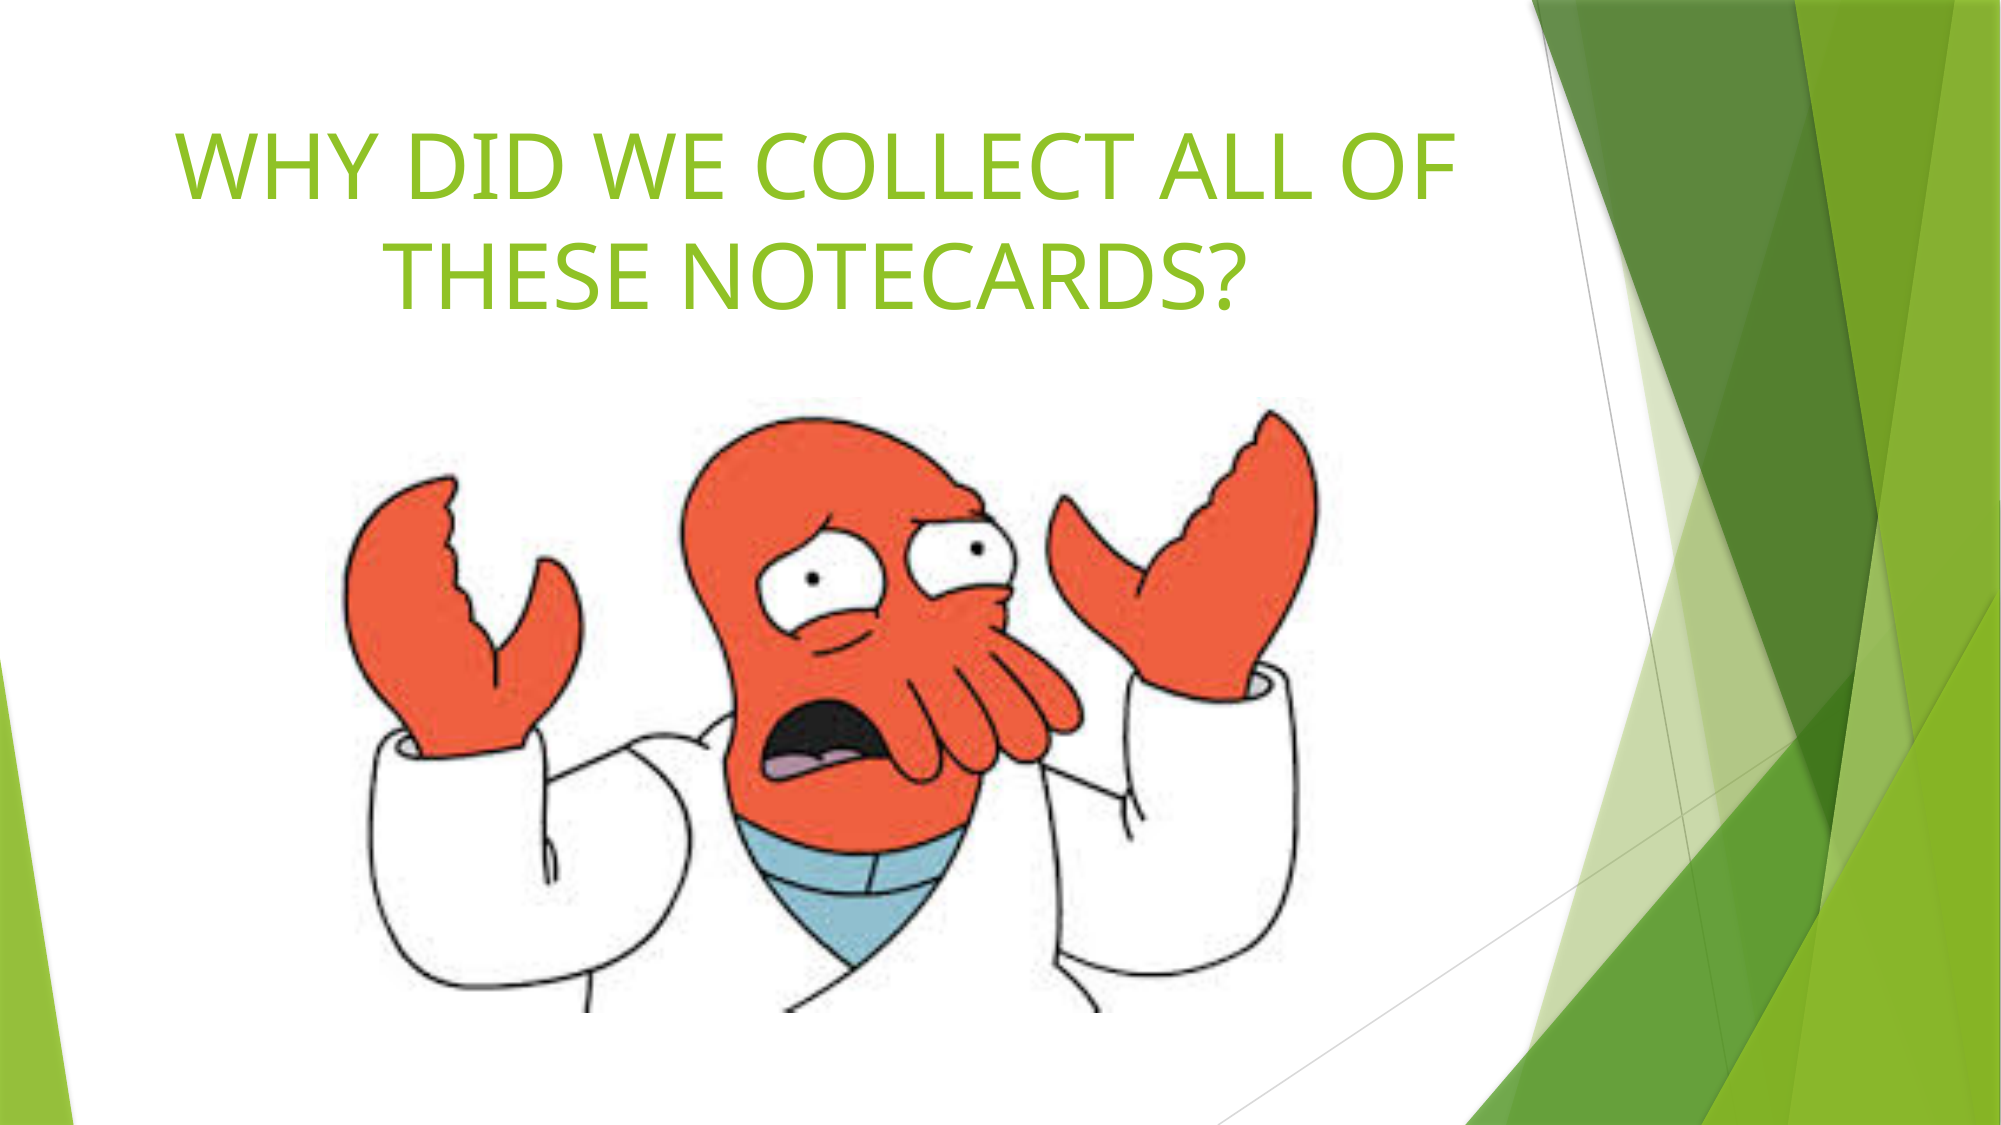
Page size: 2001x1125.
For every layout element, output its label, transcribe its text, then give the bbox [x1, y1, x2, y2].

picture [325, 396, 1348, 1013]
title WHY DID WE COLLECT ALL OF THESE NOTECARDS? [111, 99, 1522, 317]
